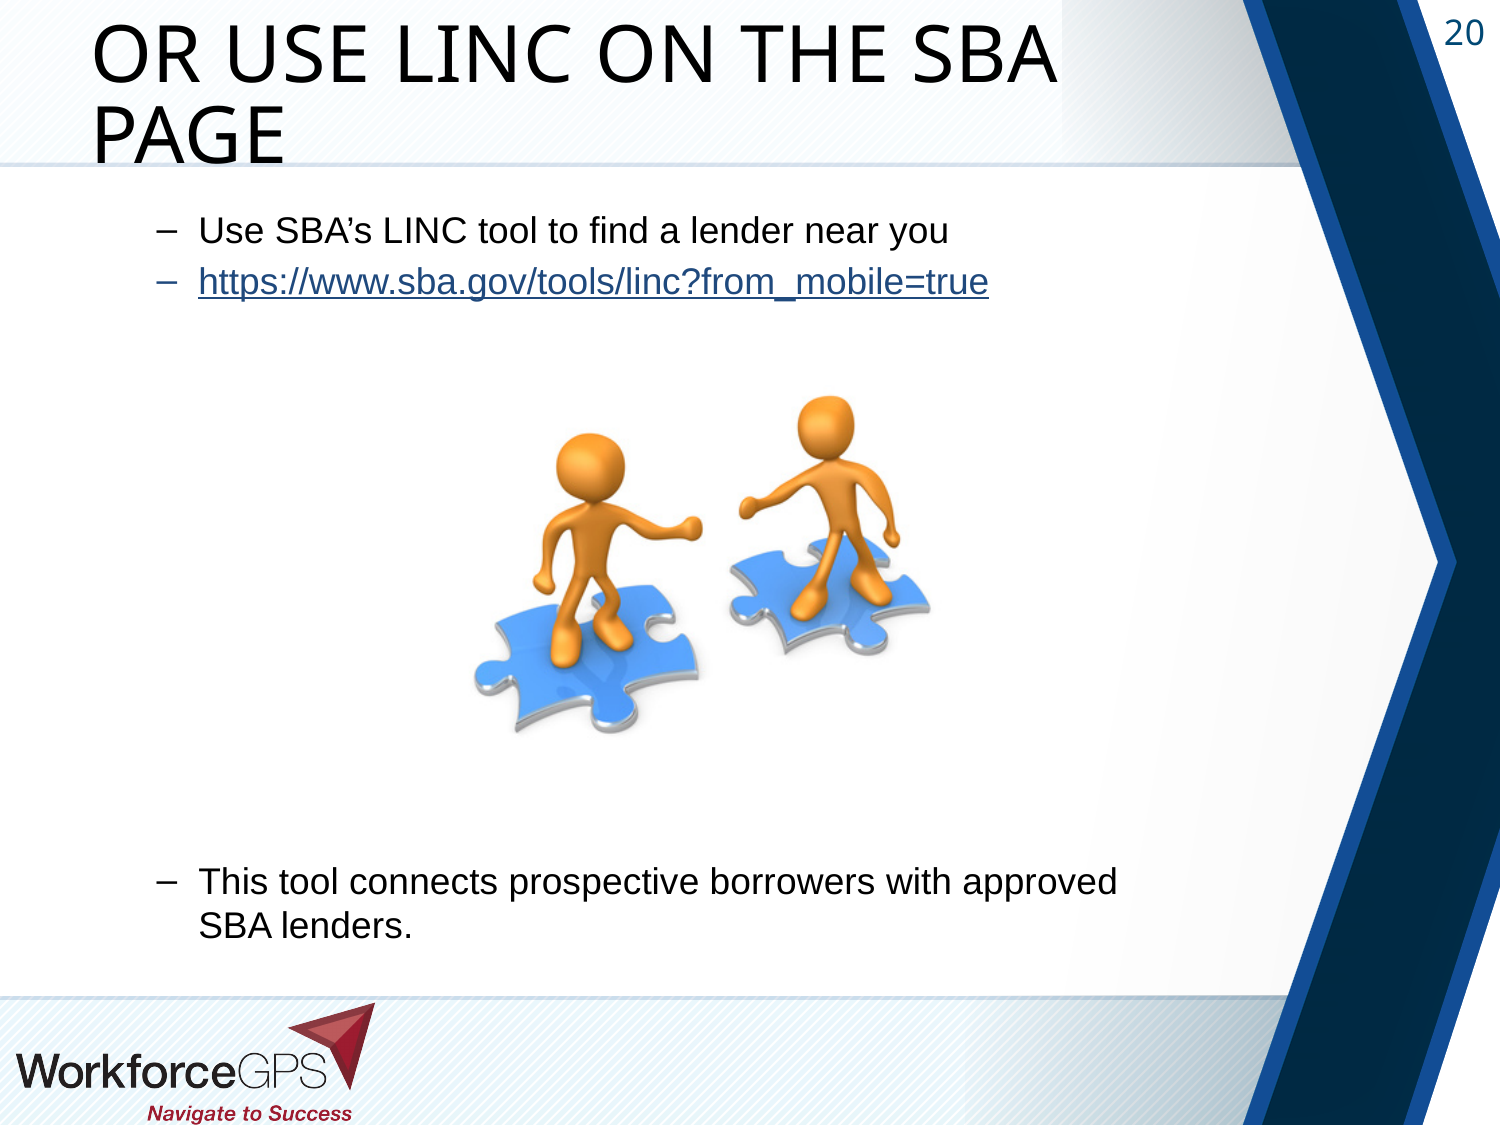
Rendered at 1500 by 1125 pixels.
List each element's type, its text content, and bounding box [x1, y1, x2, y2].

picture [12, 1001, 379, 1125]
picture [1230, 0, 1500, 1125]
list Use SBA’s LINC tool to find a lender near you https://www.sba.gov/tools/linc?from_mobile=true This tool connects prospective borrowers with approved SBA lenders. [75, 198, 1209, 962]
title Or use LINC on the SBA page [75, 35, 1209, 163]
picture [437, 364, 974, 767]
